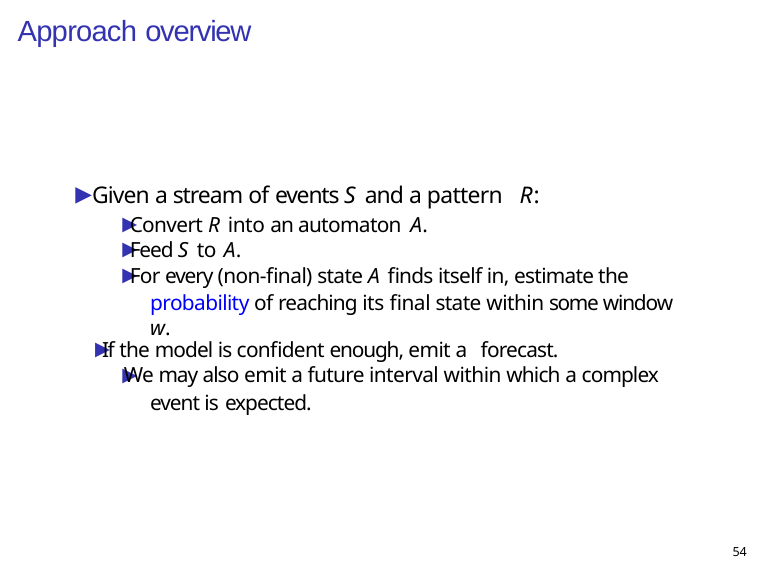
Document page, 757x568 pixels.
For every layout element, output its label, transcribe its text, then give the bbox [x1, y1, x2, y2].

list ▶ Given a stream of events S and a pattern R: ▶ Convert R into an automaton A. ▶ Feed S to A. ▶ For every (non-final) state A finds itself in, estimate the probability of reaching its final state within some window w. ▶ If the model is confident enough, emit a forecast. ▶ We may also emit a future interval within which a complex event is expected. [73, 135, 683, 480]
slide_number 54 [726, 546, 757, 562]
title Approach overview [15, 11, 588, 107]
